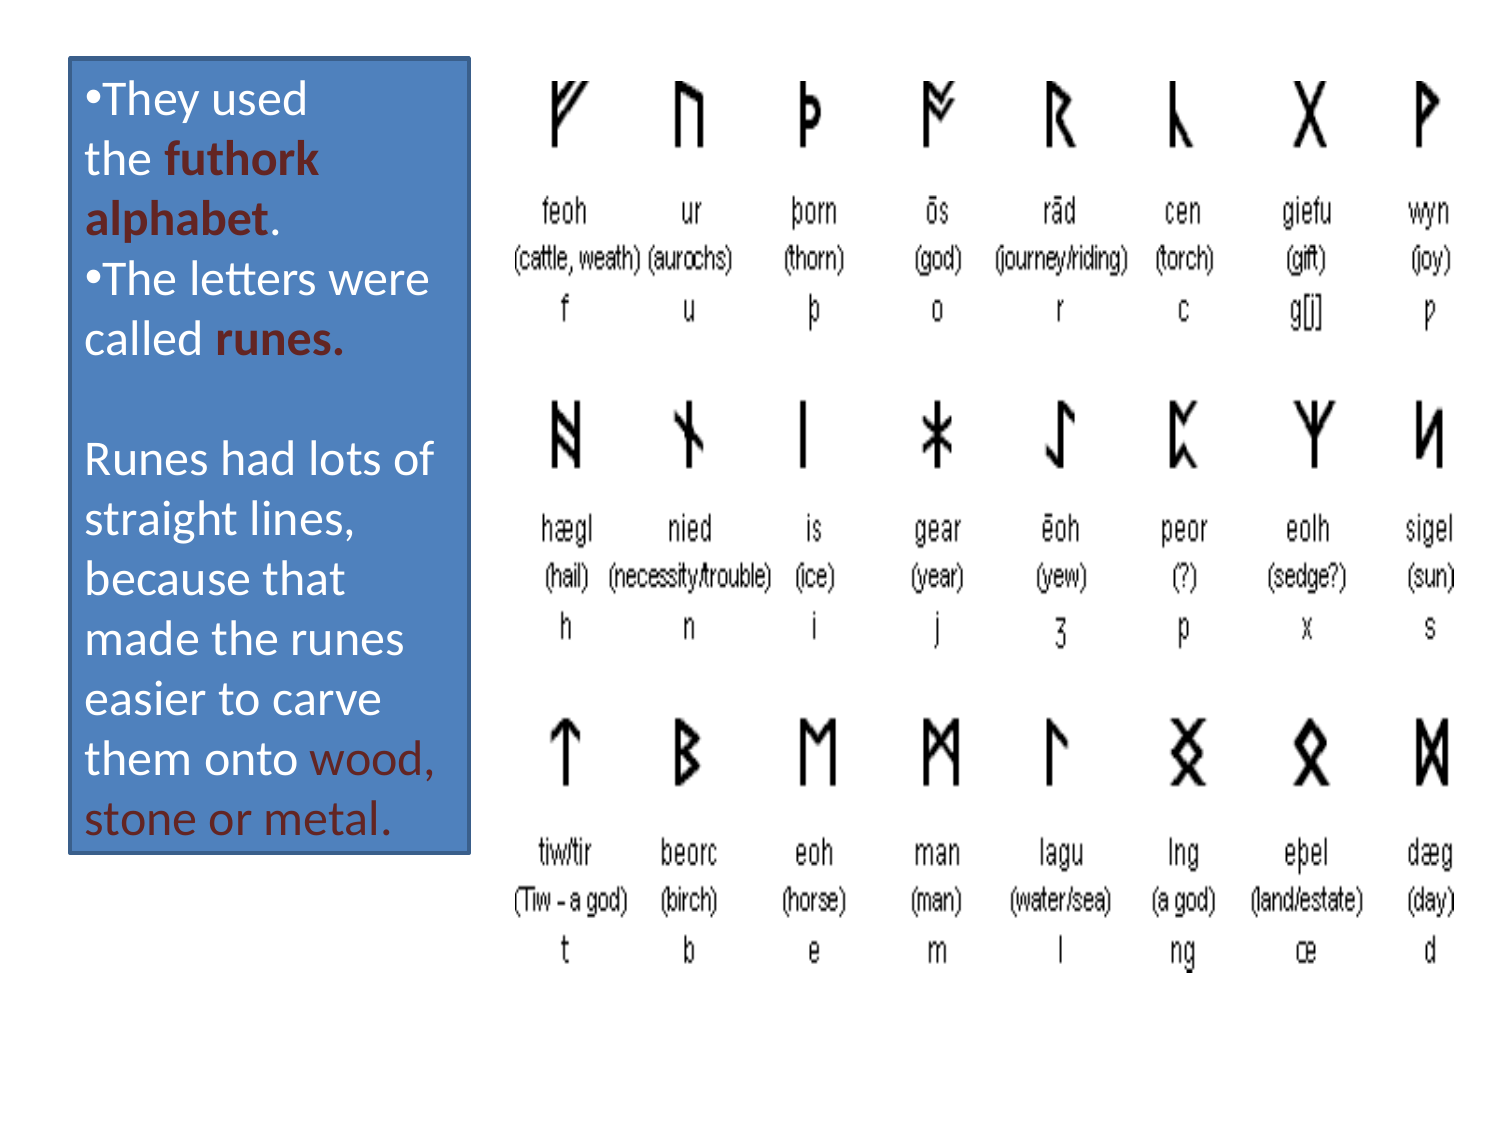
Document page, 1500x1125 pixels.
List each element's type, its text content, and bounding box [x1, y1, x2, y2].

picture [515, 81, 1454, 973]
text_box They used the futhork alphabet. The letters were called runes. Runes had lots of straight lines, because that made the runes easier to carve them onto wood, stone or metal. [68, 56, 471, 855]
